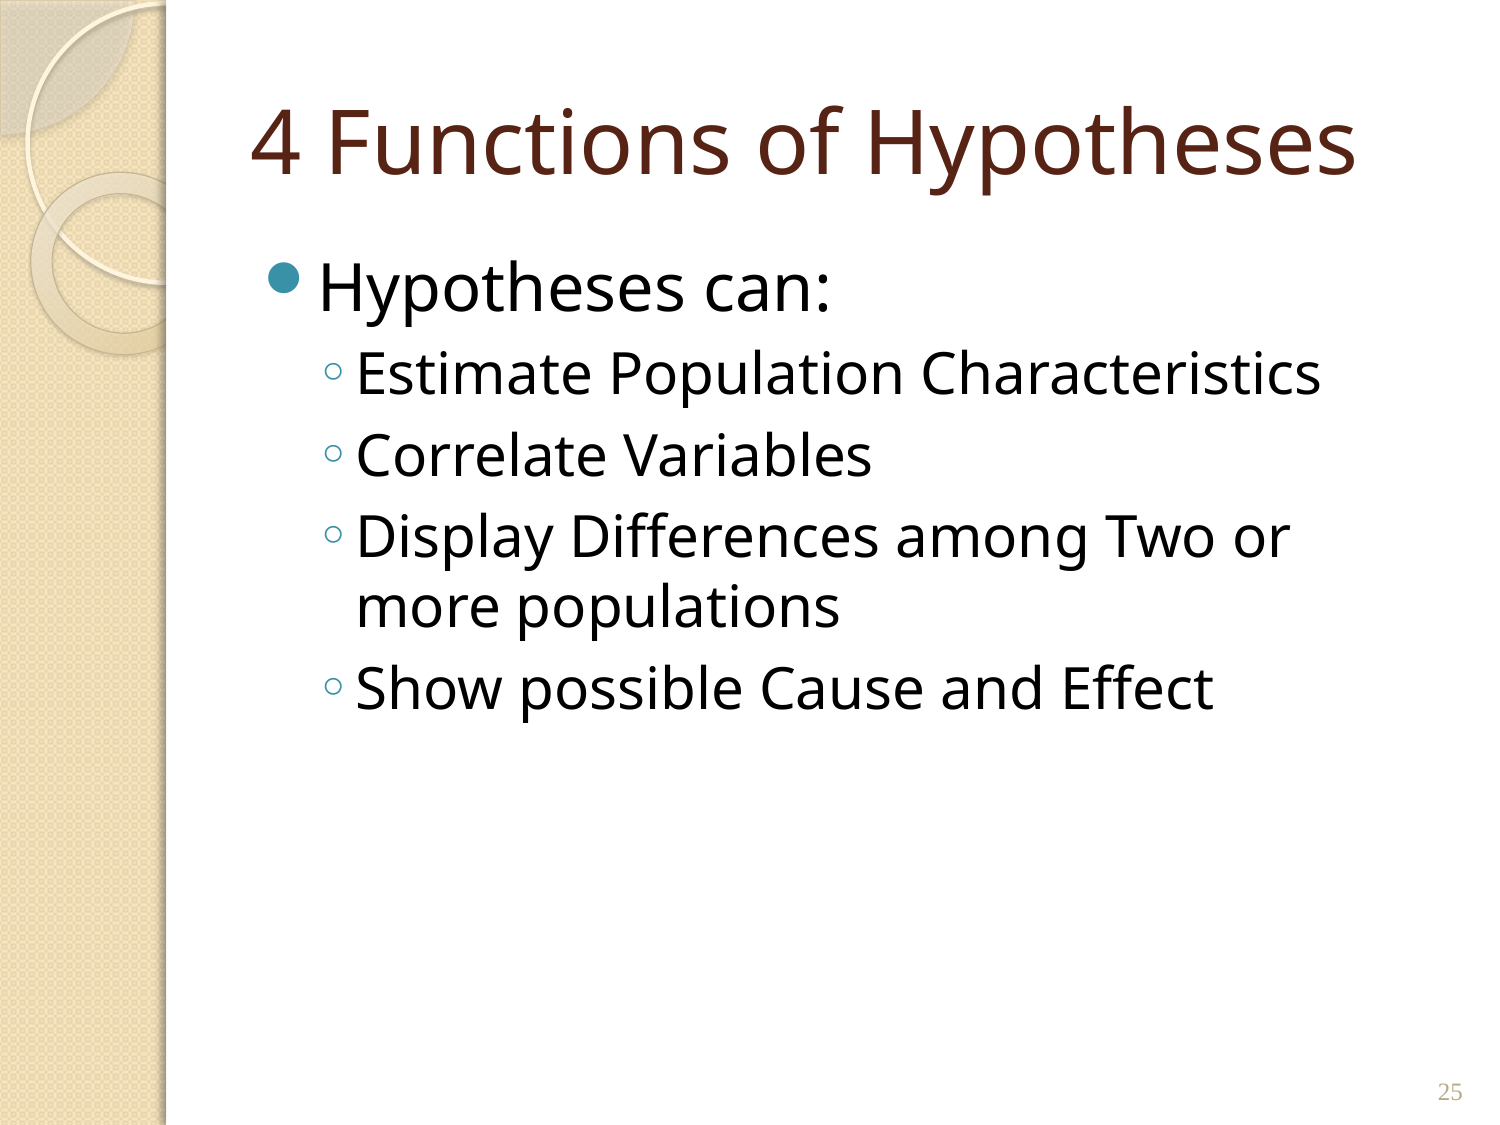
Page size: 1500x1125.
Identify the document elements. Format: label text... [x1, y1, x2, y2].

list Hypotheses can: Estimate Population Characteristics Correlate Variables Display Differences among Two or more populations Show possible Cause and Effect [235, 237, 1466, 1026]
title 4 Functions of Hypotheses [235, 45, 1466, 233]
slide_number 25 [1413, 1034, 1488, 1113]
